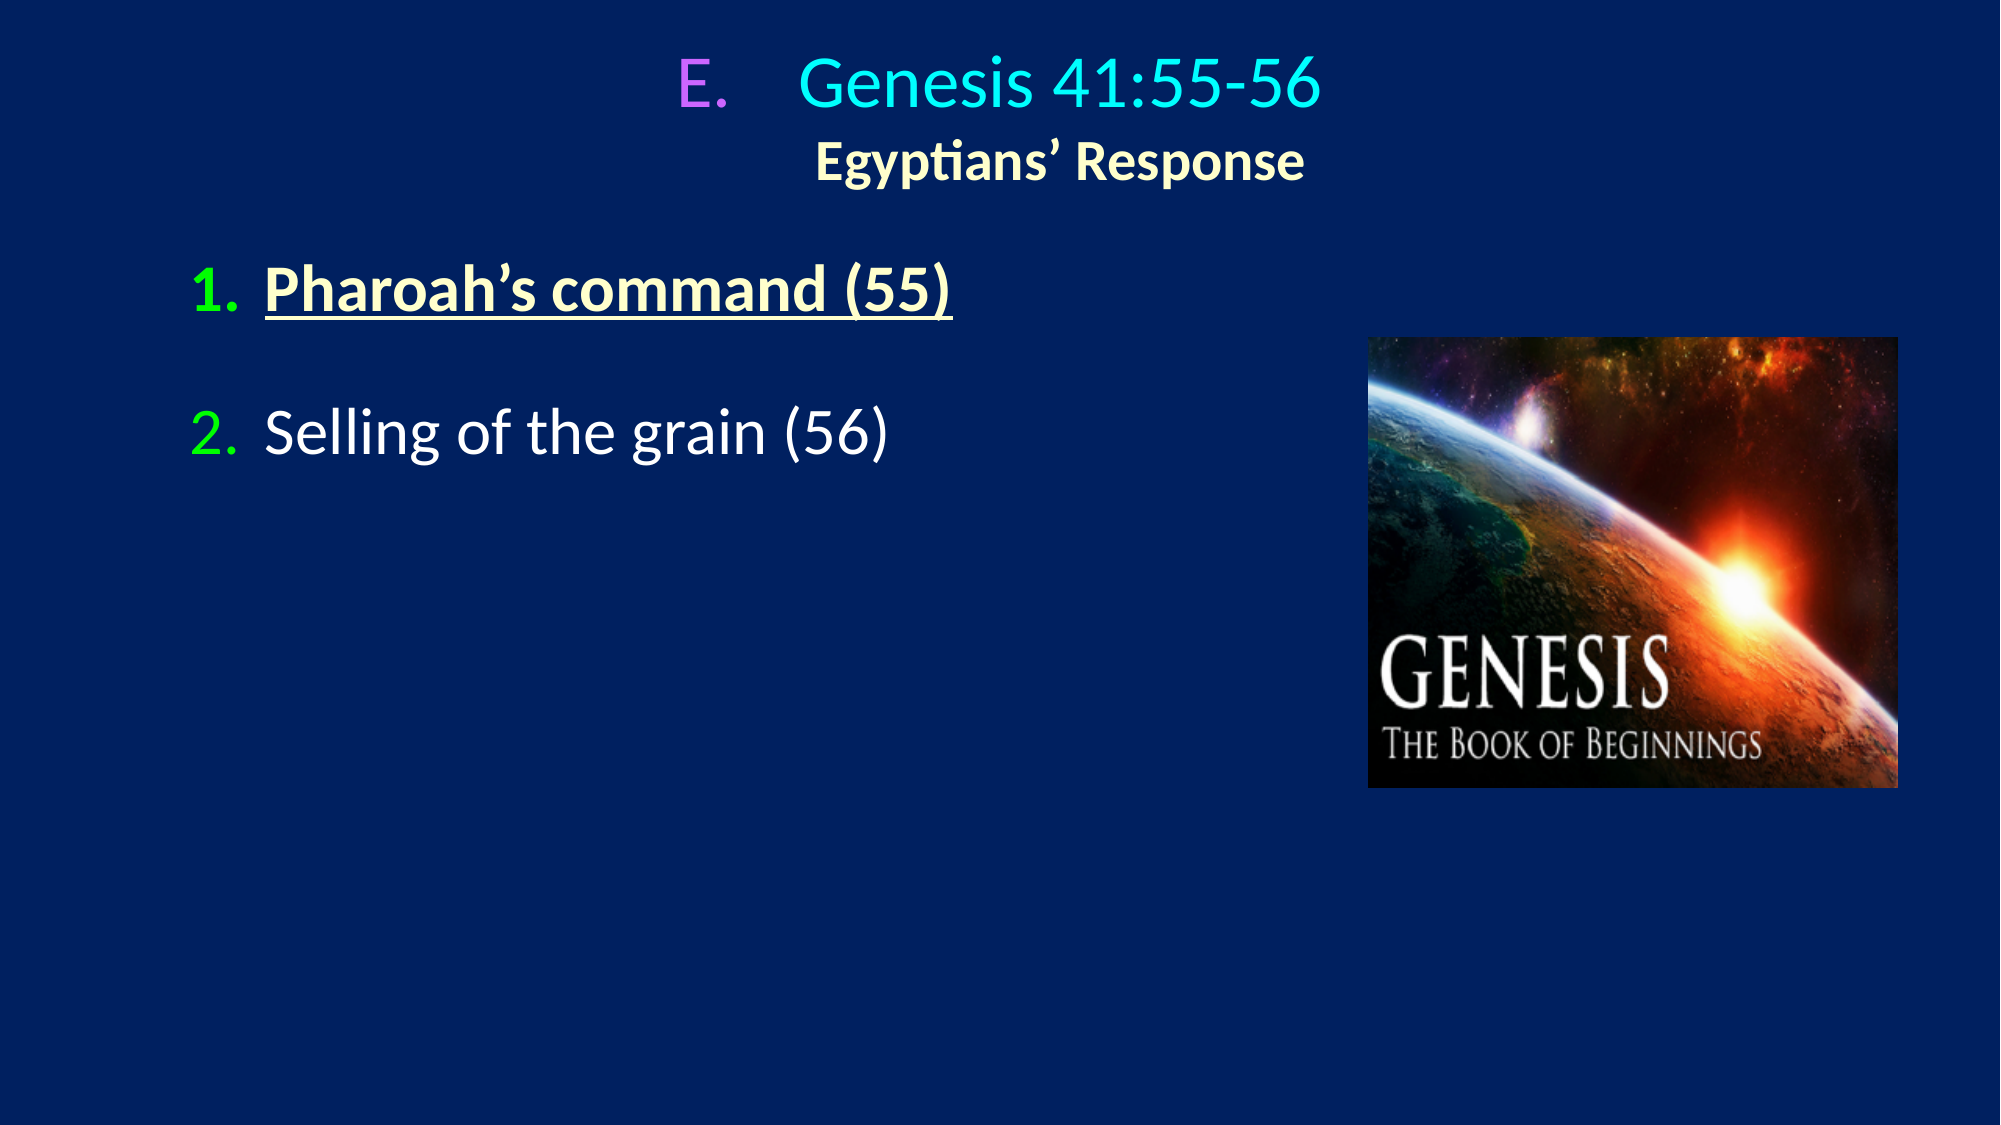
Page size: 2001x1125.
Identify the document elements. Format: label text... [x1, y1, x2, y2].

title Genesis 41:55-56 Egyptians’ Response [392, 37, 1607, 188]
list Pharoah’s command (55) Selling of the grain (56) [174, 237, 1288, 788]
picture [1367, 337, 1898, 788]
